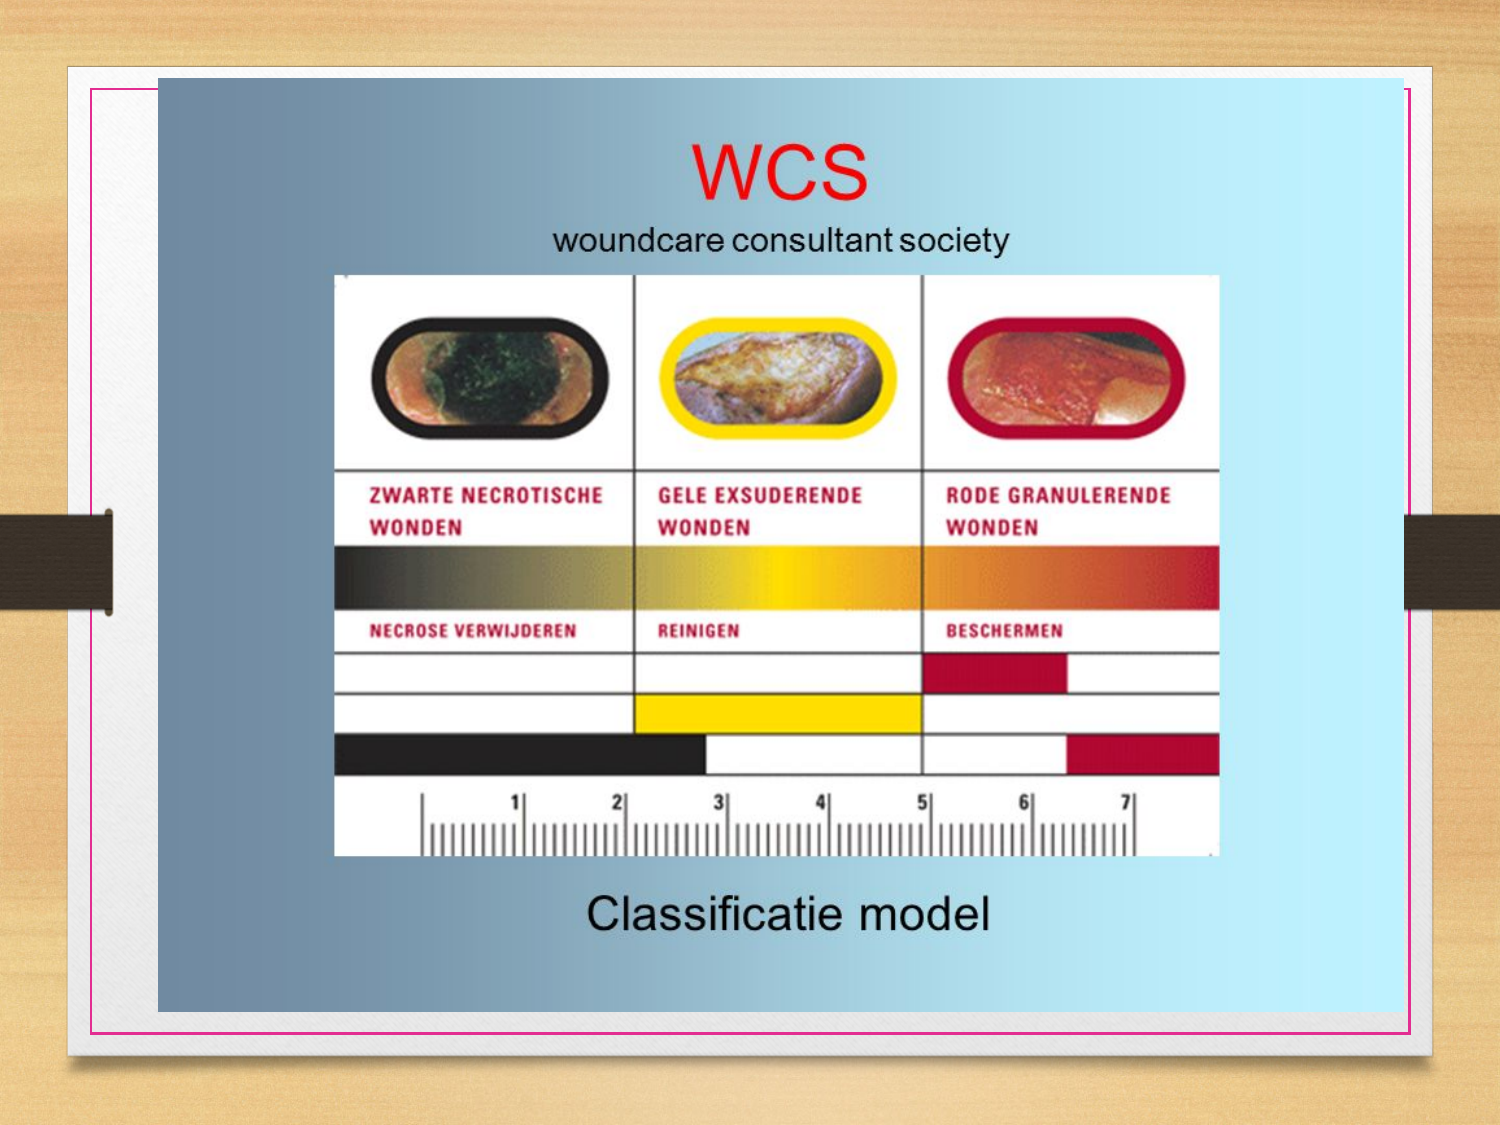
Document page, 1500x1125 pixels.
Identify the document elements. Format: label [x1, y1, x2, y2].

list [158, 77, 1404, 1012]
picture [0, 0, 1500, 1125]
